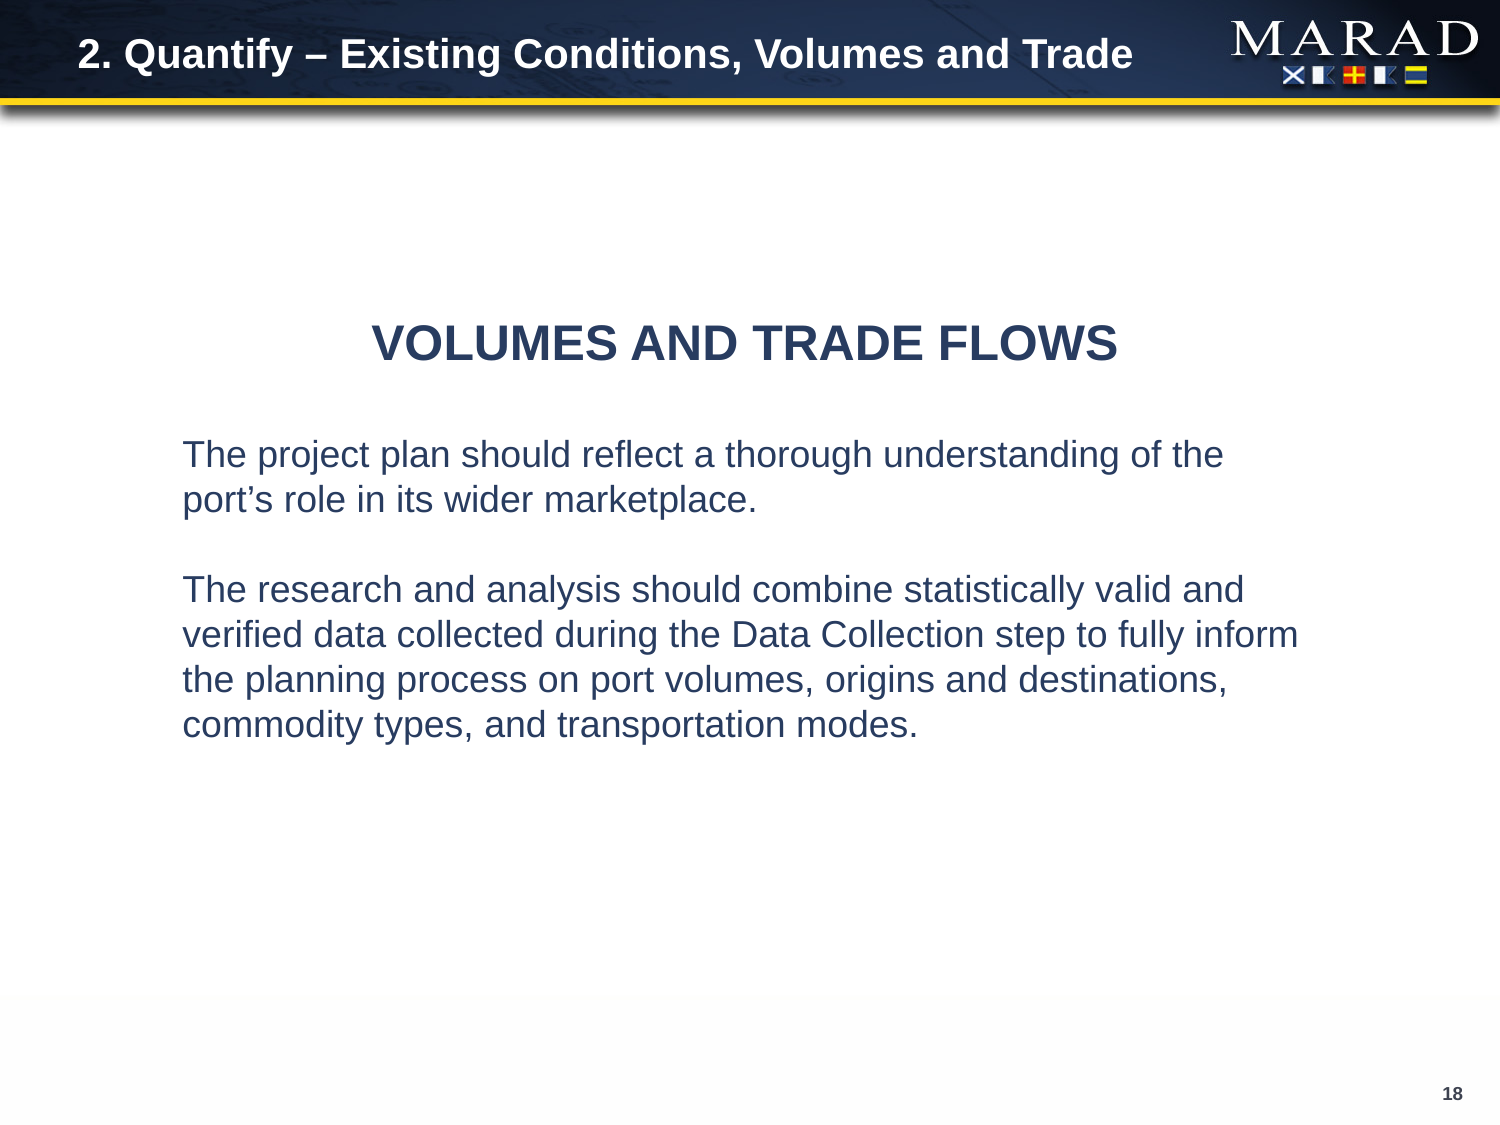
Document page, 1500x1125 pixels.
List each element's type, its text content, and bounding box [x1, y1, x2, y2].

picture [0, 0, 1500, 1125]
slide_number 18 [1405, 1074, 1500, 1125]
text_box VOLUMES AND TRADE FLOWS The project plan should reflect a thorough understanding of the port’s role in its wider marketplace. The research and analysis should combine statistically valid and verified data collected during the Data Collection step to fully inform the planning process on port volumes, origins and destinations, commodity types, and transportation modes. [167, 303, 1323, 753]
title 2. Quantify – Existing Conditions, Volumes and Trade [62, 0, 1239, 104]
